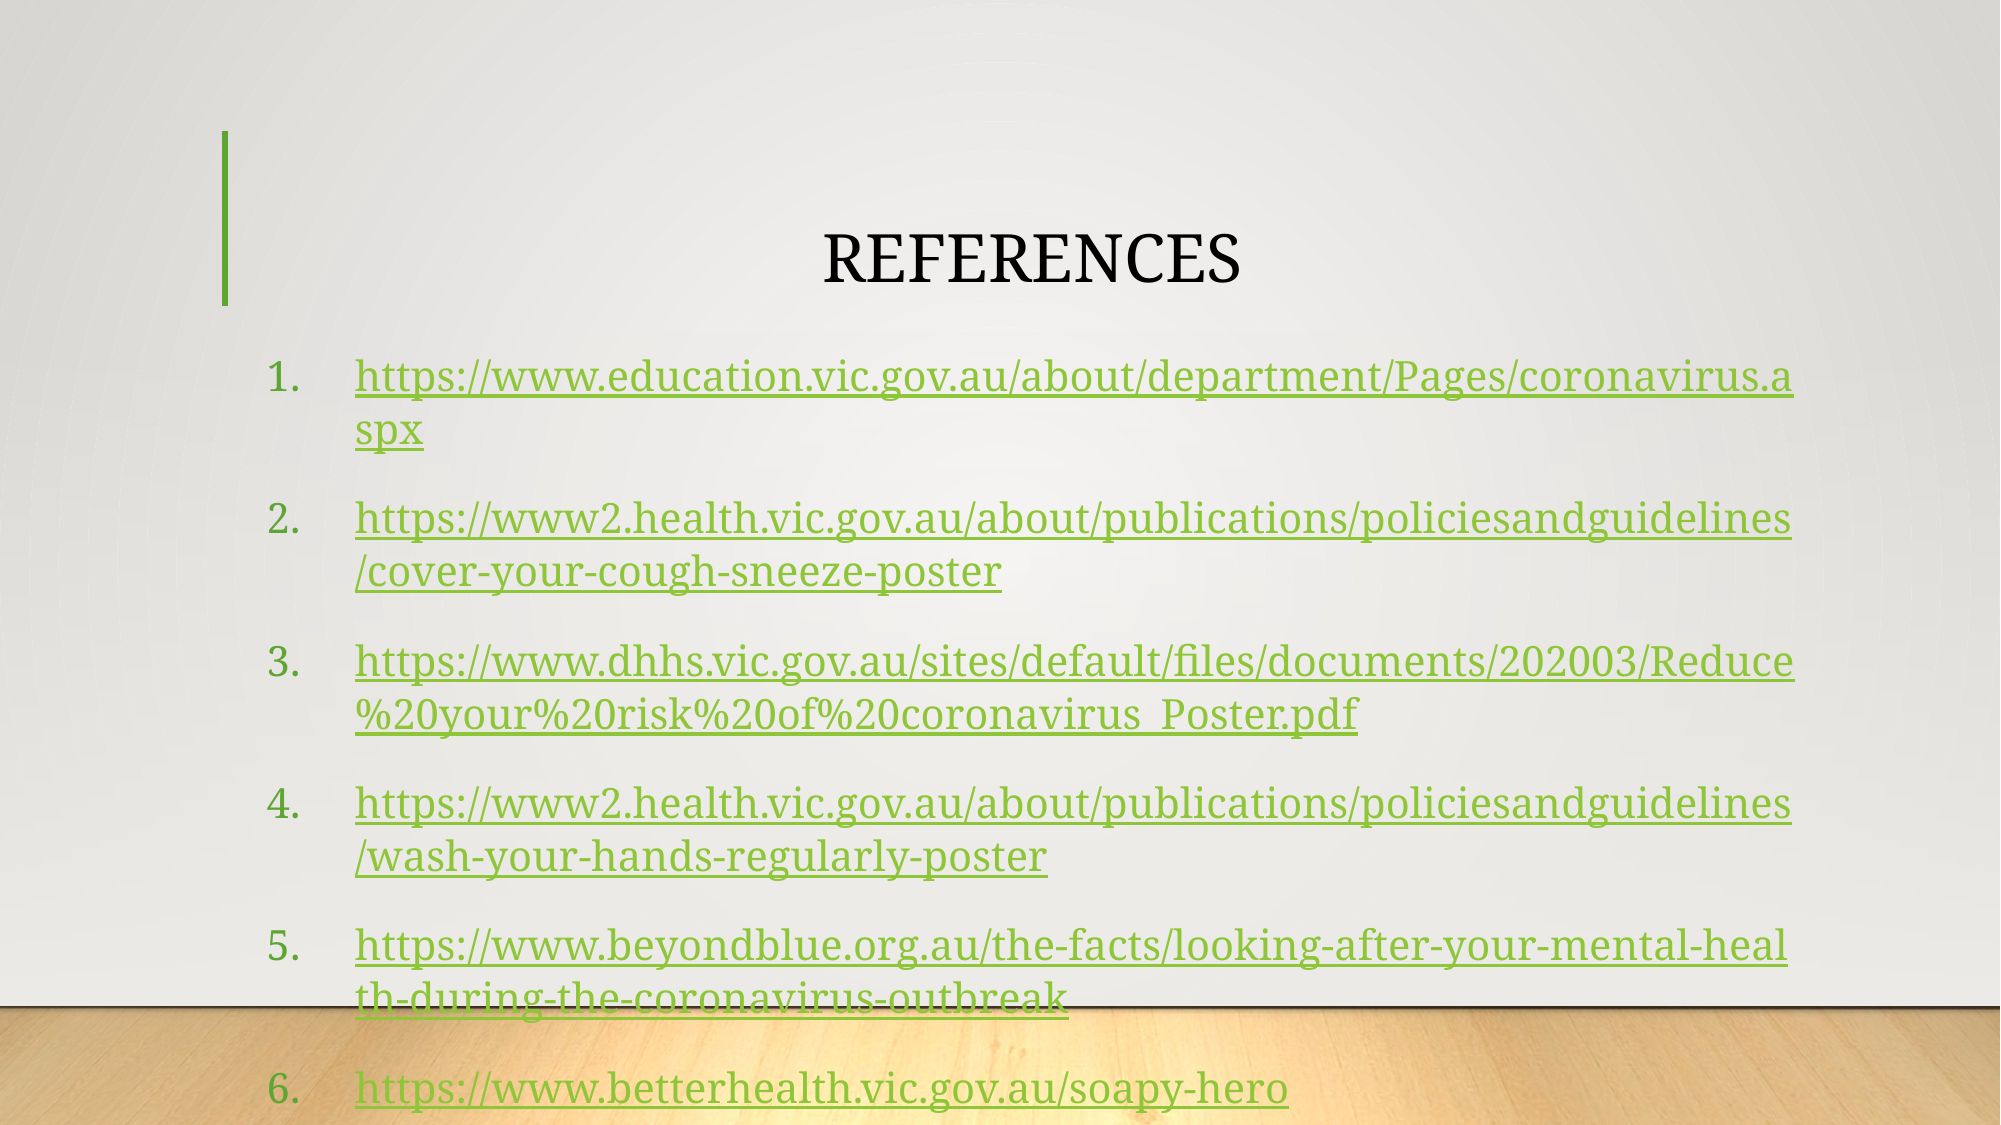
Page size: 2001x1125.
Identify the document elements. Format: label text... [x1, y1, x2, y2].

title REFERENCES [251, 131, 1814, 305]
picture [0, 1006, 2000, 1125]
list https://www.education.vic.gov.au/about/department/Pages/coronavirus.aspx https://www2.health.vic.gov.au/about/publications/policiesandguidelines/cover-your-cough-sneeze-poster https://www.dhhs.vic.gov.au/sites/default/files/documents/202003/Reduce%20your%20risk%20of%20coronavirus_Poster.pdf https://www2.health.vic.gov.au/about/publications/policiesandguidelines/wash-your-hands-regularly-poster https://www.beyondblue.org.au/the-facts/looking-after-your-mental-health-during-the-coronavirus-outbreak https://www.betterhealth.vic.gov.au/soapy-hero [251, 330, 1814, 897]
